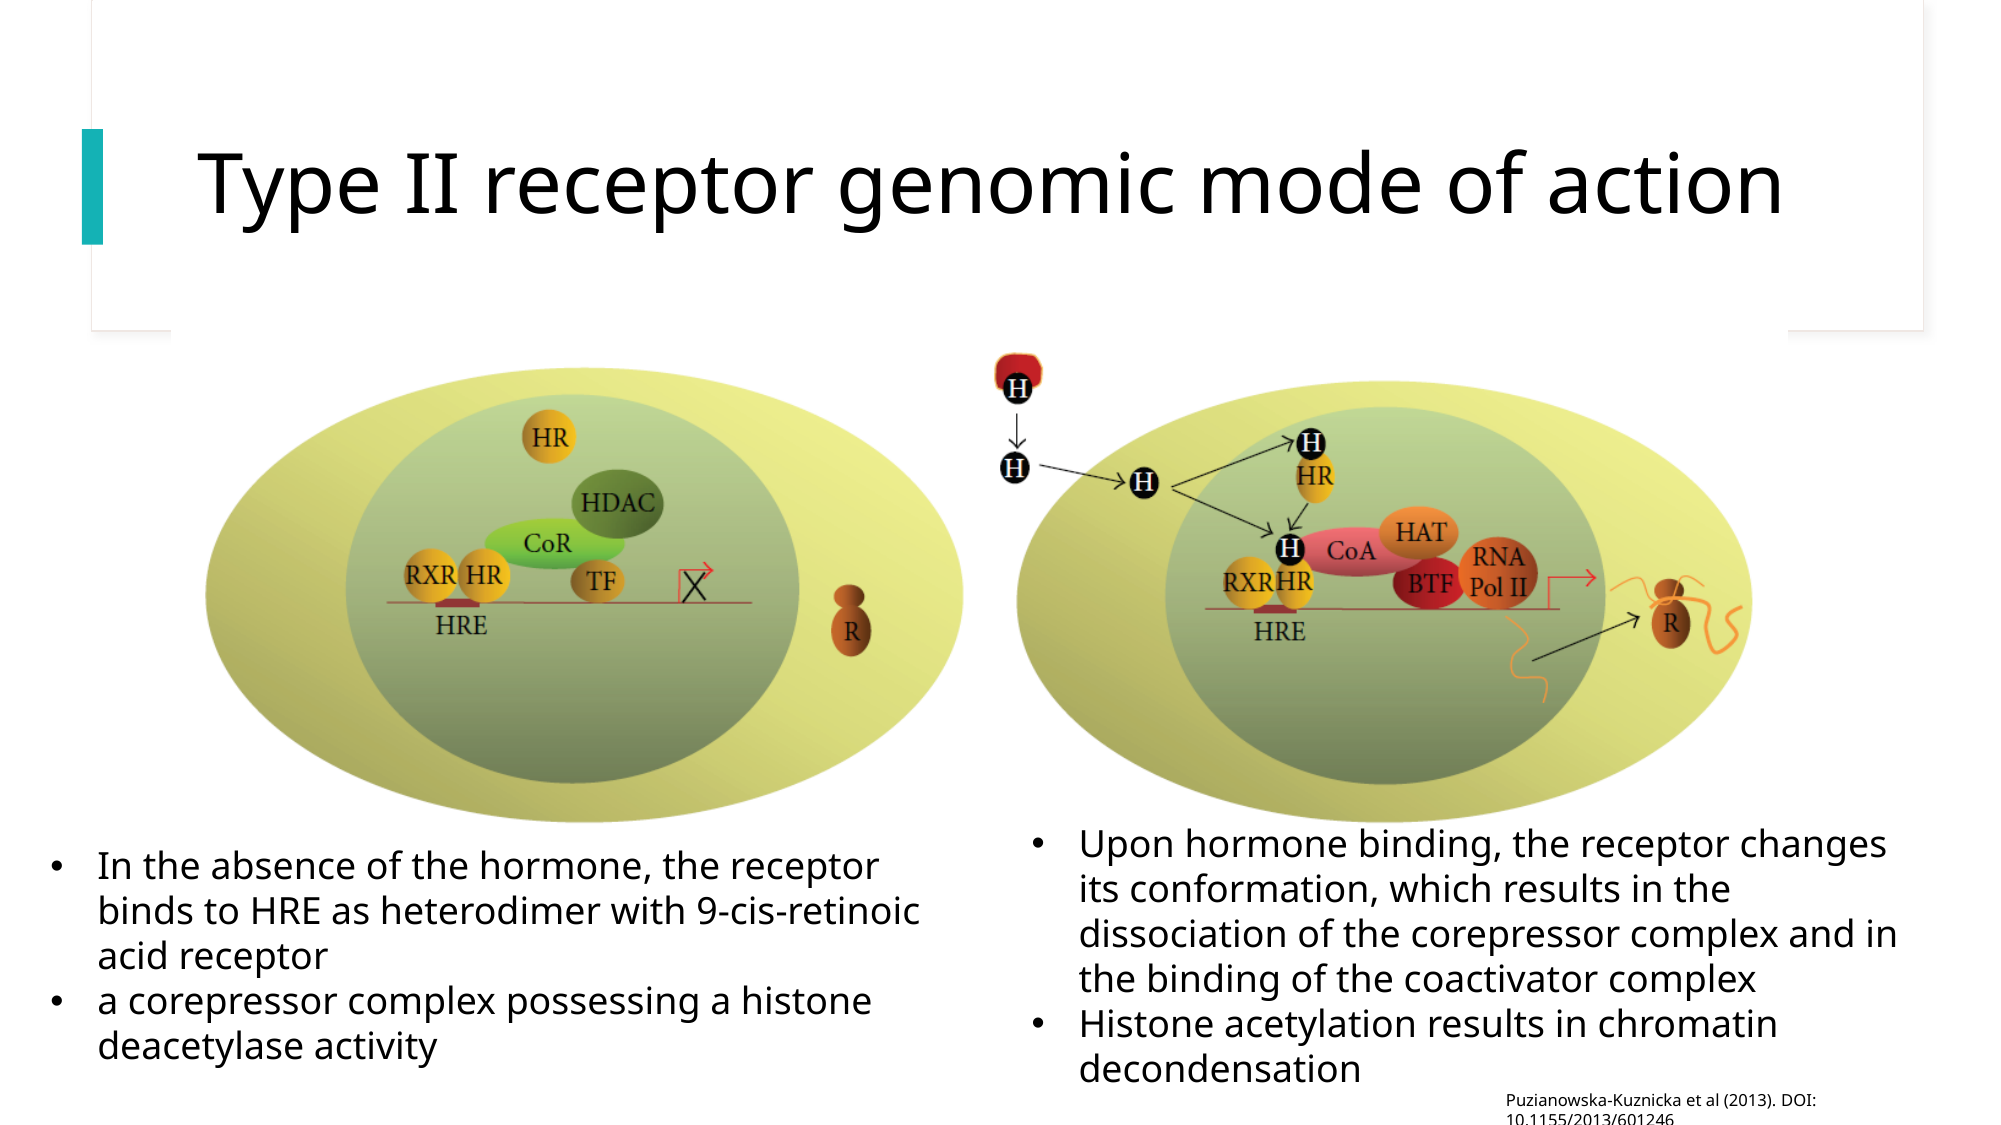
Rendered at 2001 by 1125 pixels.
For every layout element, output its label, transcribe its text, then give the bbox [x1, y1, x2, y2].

text_box Upon hormone binding, the receptor changes its conformation, which results in the dissociation of the corepressor complex and in the binding of the coactivator complex Histone acetylation results in chromatin decondensation [1016, 812, 1949, 1098]
text_box Puzianowska-Kuznicka et al (2013). DOI: 10.1155/2013/601246 [1491, 1082, 2000, 1125]
title Type II receptor genomic mode of action [183, 90, 1851, 284]
text_box In the absence of the hormone, the receptor binds to HRE as heterodimer with 9-cis-retinoic acid receptor a corepressor complex possessing a histone deacetylase activity [35, 835, 980, 1075]
picture [171, 291, 1788, 833]
